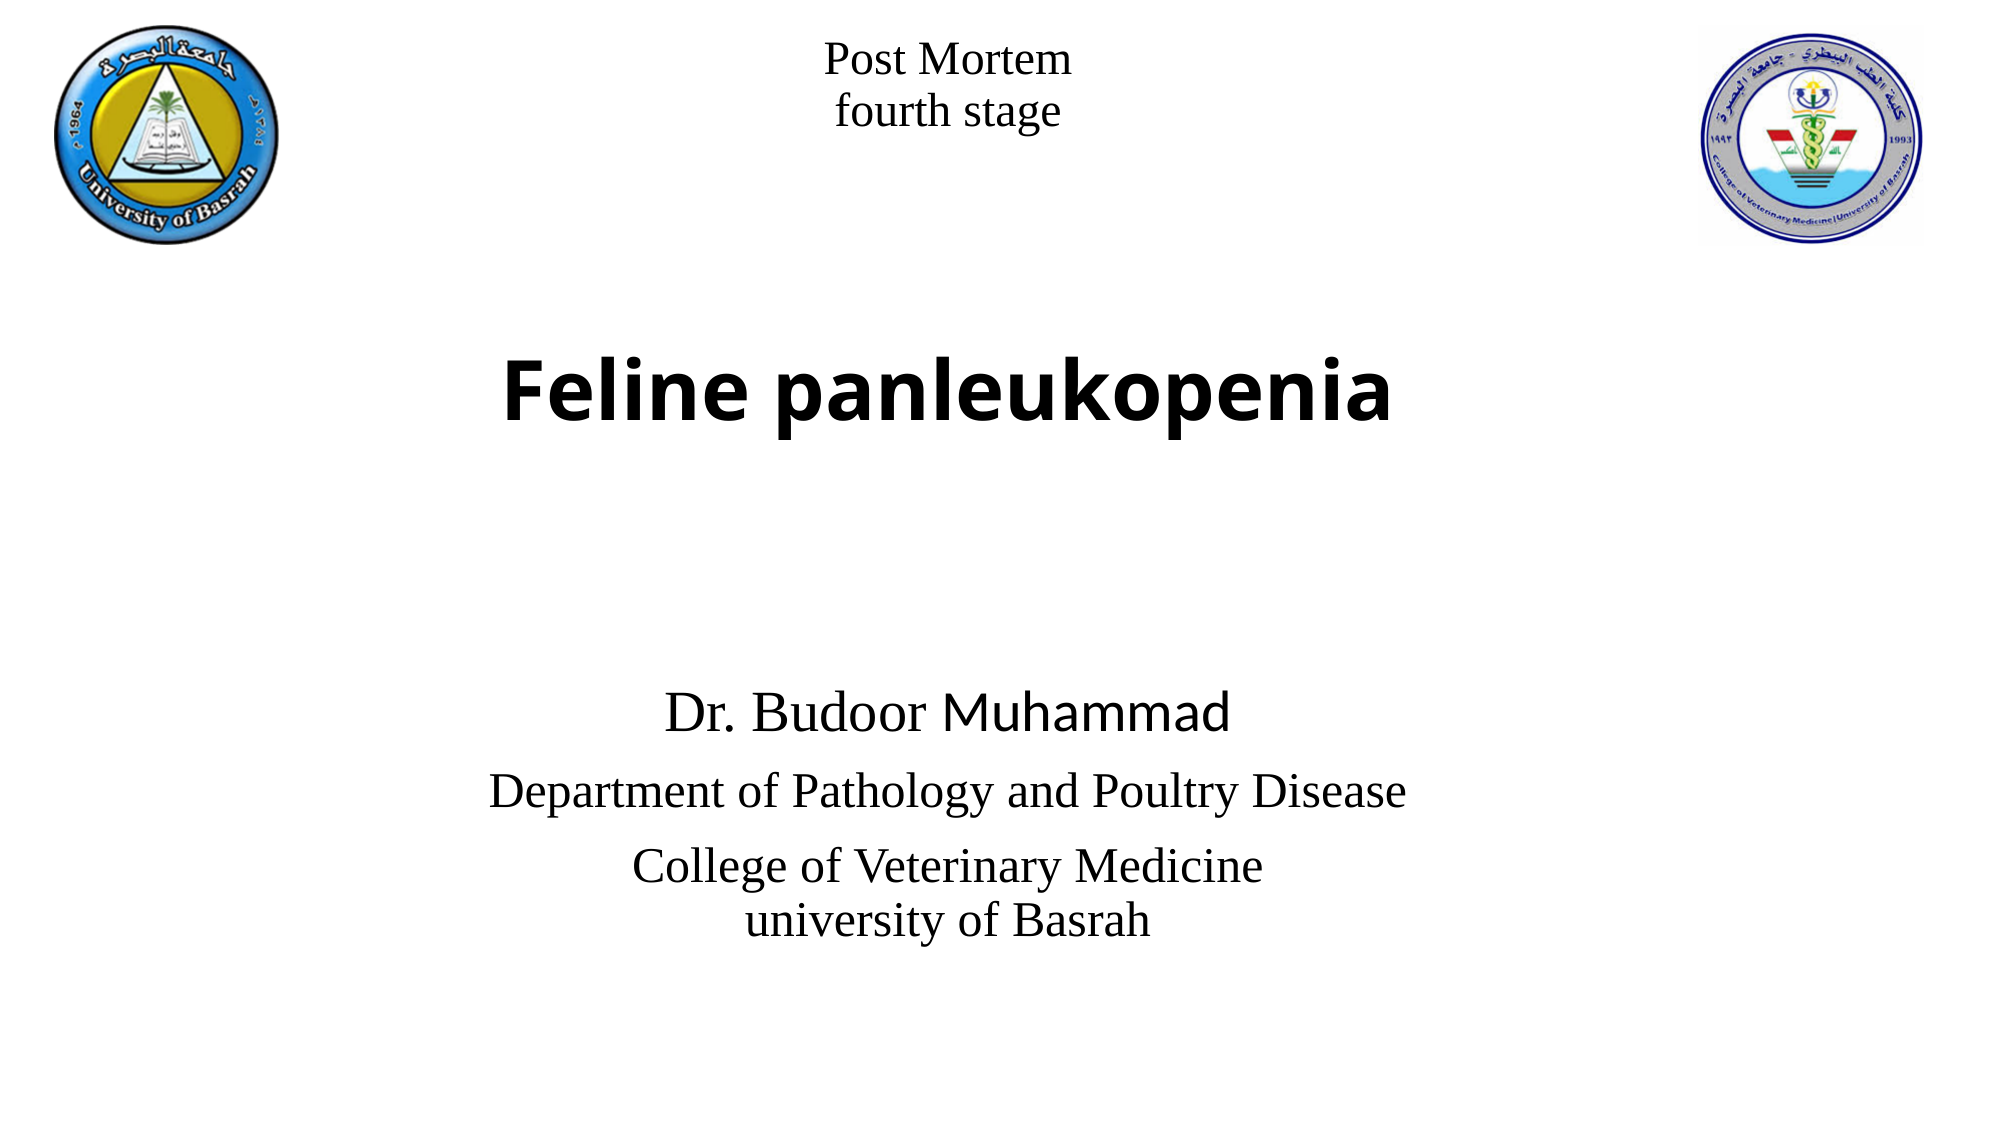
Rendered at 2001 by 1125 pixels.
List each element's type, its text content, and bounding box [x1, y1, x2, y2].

picture [1698, 25, 1924, 246]
title Post Mortem fourth stage [280, 25, 1698, 203]
subtitle Feline panleukopenia Dr. Budoor Muhammad Department of Pathology and Poultry Disease College of Veterinary Medicine university of Basrah [198, 341, 1699, 1013]
picture [54, 25, 280, 245]
